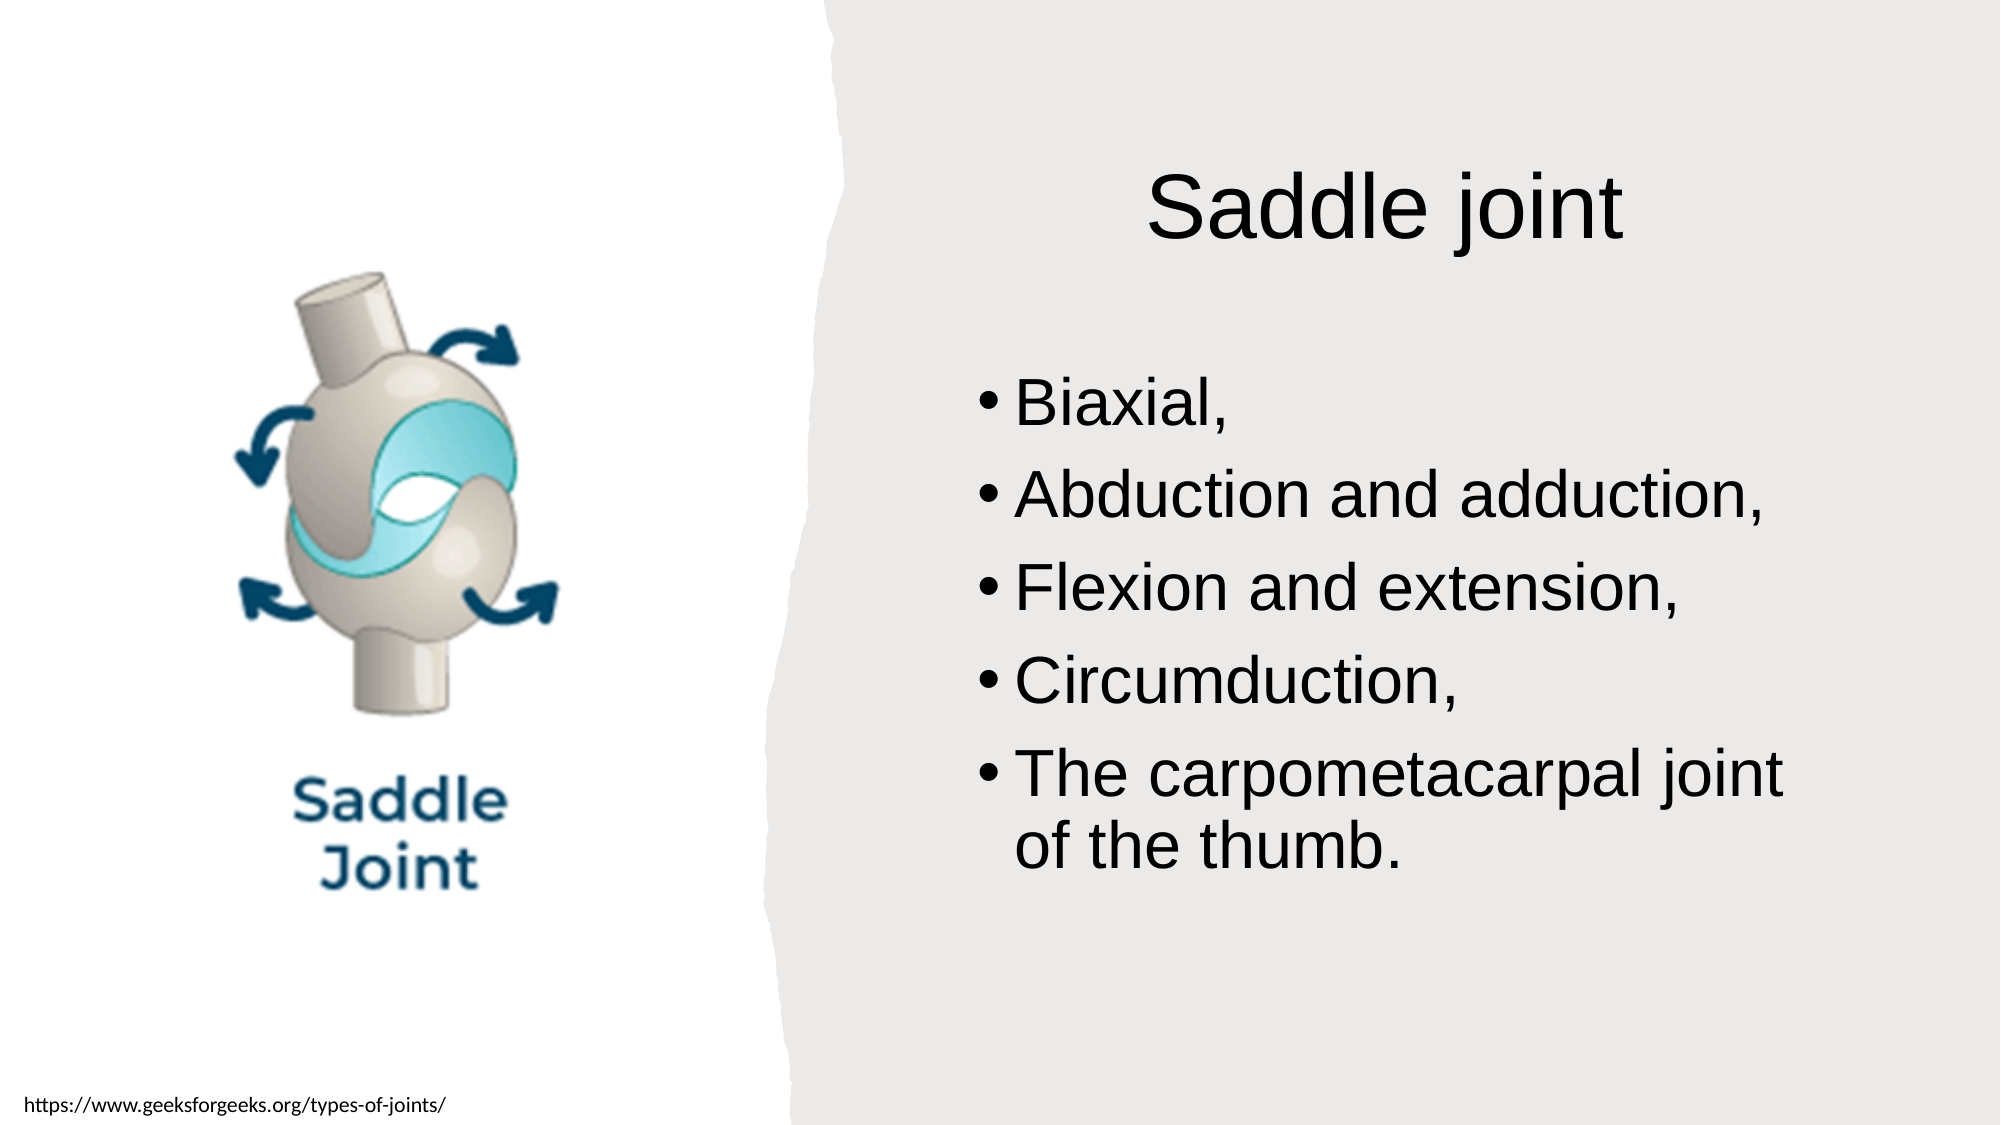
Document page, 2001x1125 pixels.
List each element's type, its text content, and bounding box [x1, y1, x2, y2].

title Saddle joint [962, 99, 1834, 317]
picture [110, 205, 721, 921]
text_box https://www.geeksforgeeks.org/types-of-joints/ [9, 1083, 483, 1125]
list Biaxial, Abduction and adduction, Flexion and extension, Circumduction, The carpometacarpal joint of the thumb. [962, 359, 1834, 1002]
text_box [0, 0, 843, 1125]
text_box [762, 0, 2000, 1125]
